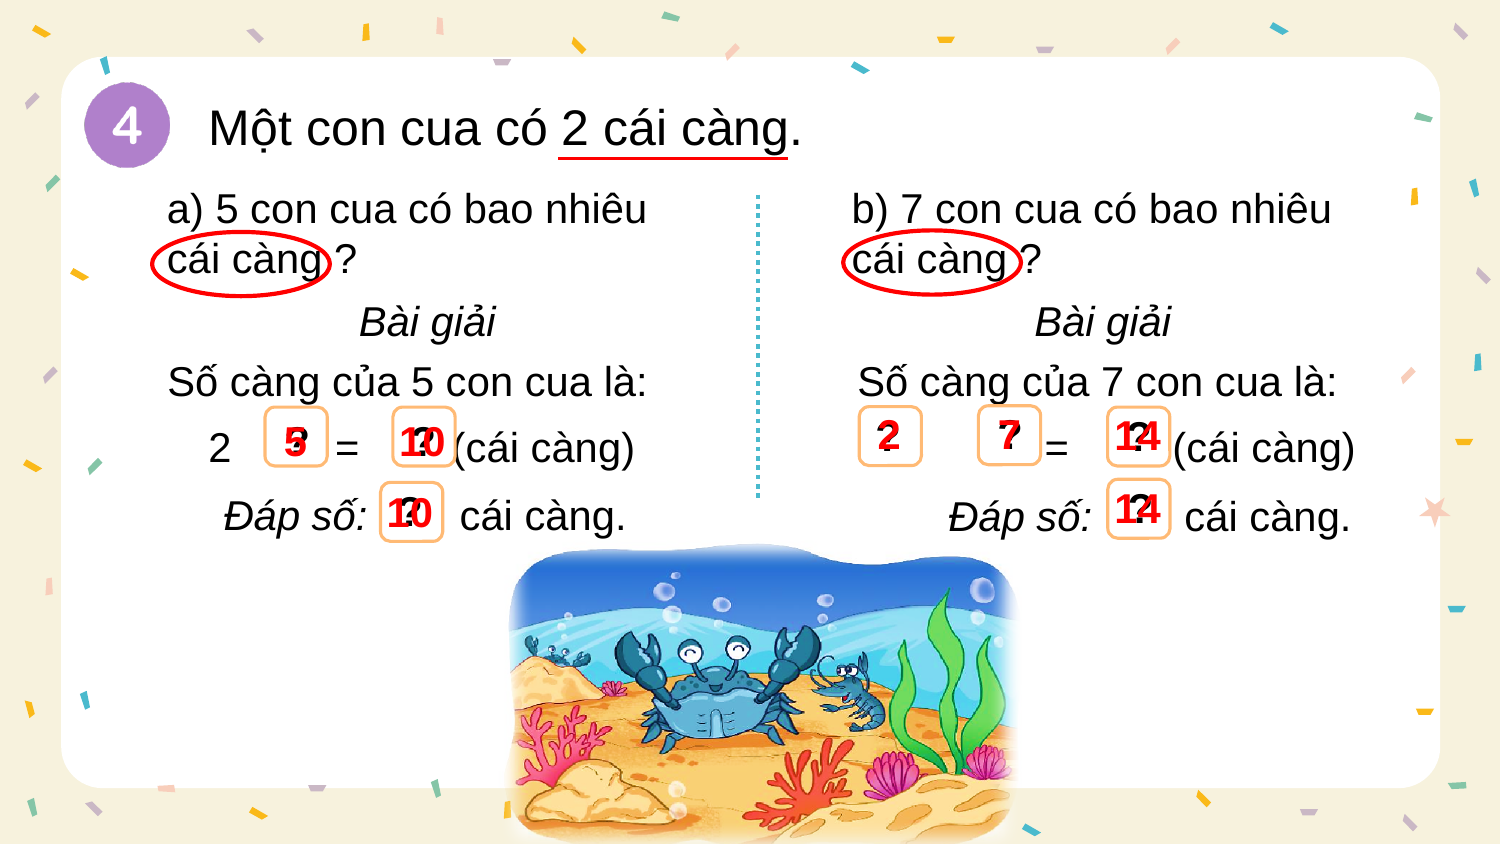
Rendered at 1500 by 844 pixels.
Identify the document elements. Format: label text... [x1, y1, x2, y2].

text_box 5 [265, 407, 327, 472]
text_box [174, 481, 677, 548]
text_box 10 [379, 407, 466, 472]
text_box 7 [966, 400, 1053, 404]
text_box [150, 229, 332, 299]
text_box b) 7 con cua có bao nhiêu cái càng ? [836, 174, 1408, 290]
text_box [899, 479, 1401, 549]
text_box a) 5 con cua có bao nhiêu cái càng ? [152, 174, 713, 290]
text_box [841, 228, 1024, 297]
text_box Một con cua có 2 cái càng. [199, 88, 838, 164]
text_box Bài giải [320, 287, 535, 346]
picture [497, 534, 1022, 844]
picture [65, 67, 195, 185]
text_box 2 [846, 400, 932, 404]
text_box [824, 405, 1405, 480]
text_box Số càng của 5 con cua là: [127, 346, 688, 412]
text_box Bài giải [996, 287, 1210, 346]
text_box Số càng của 7 con cua là: [801, 346, 1395, 412]
